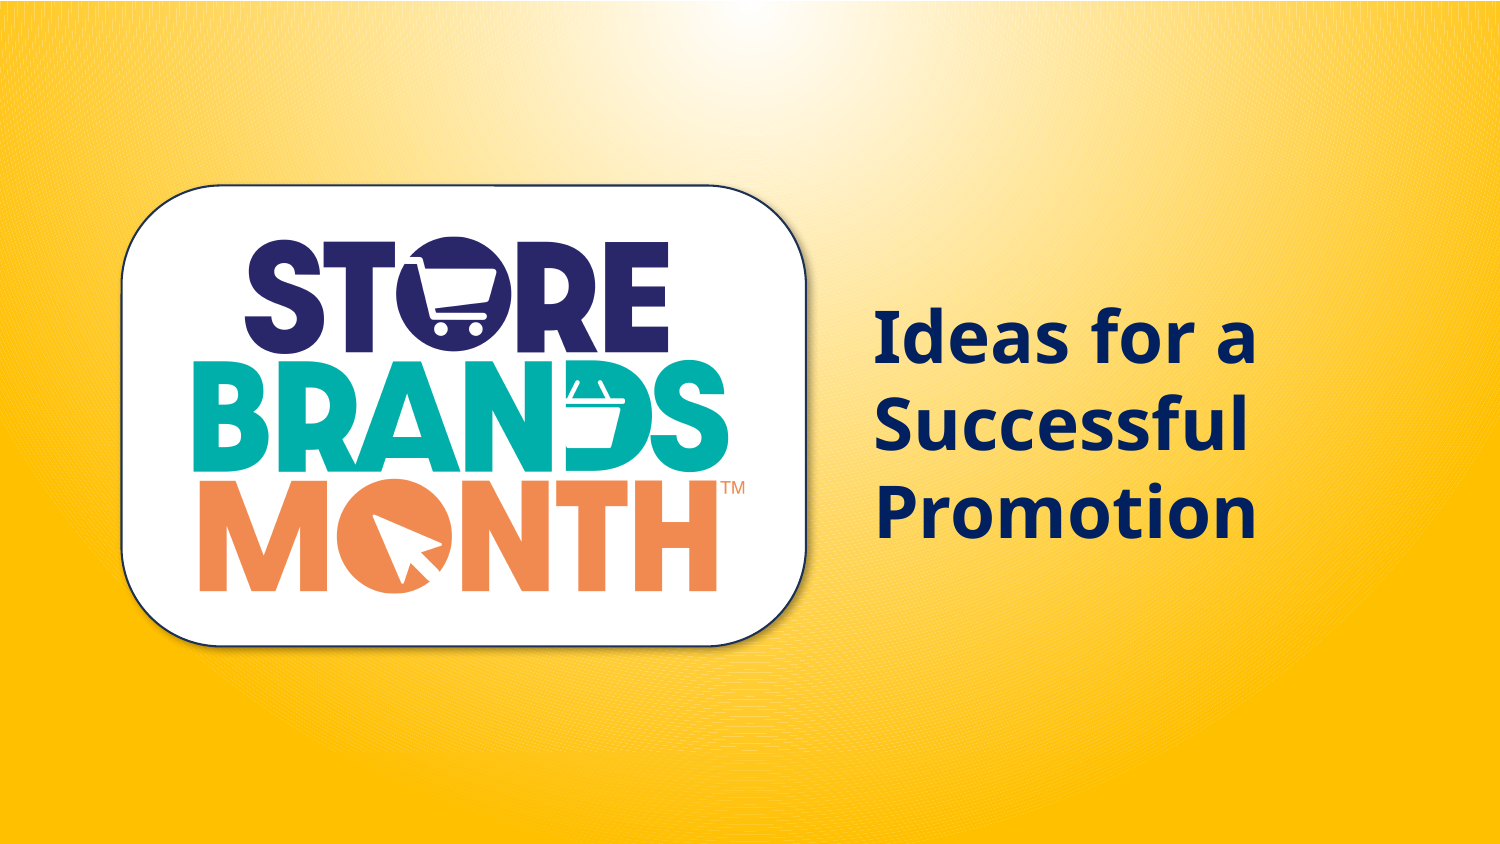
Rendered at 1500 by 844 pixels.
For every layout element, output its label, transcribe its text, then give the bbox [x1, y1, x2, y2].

text_box [120, 184, 807, 648]
text_box [0, 0, 1500, 844]
picture [161, 214, 776, 619]
text_box Ideas for a Successful Promotion [858, 282, 1433, 561]
